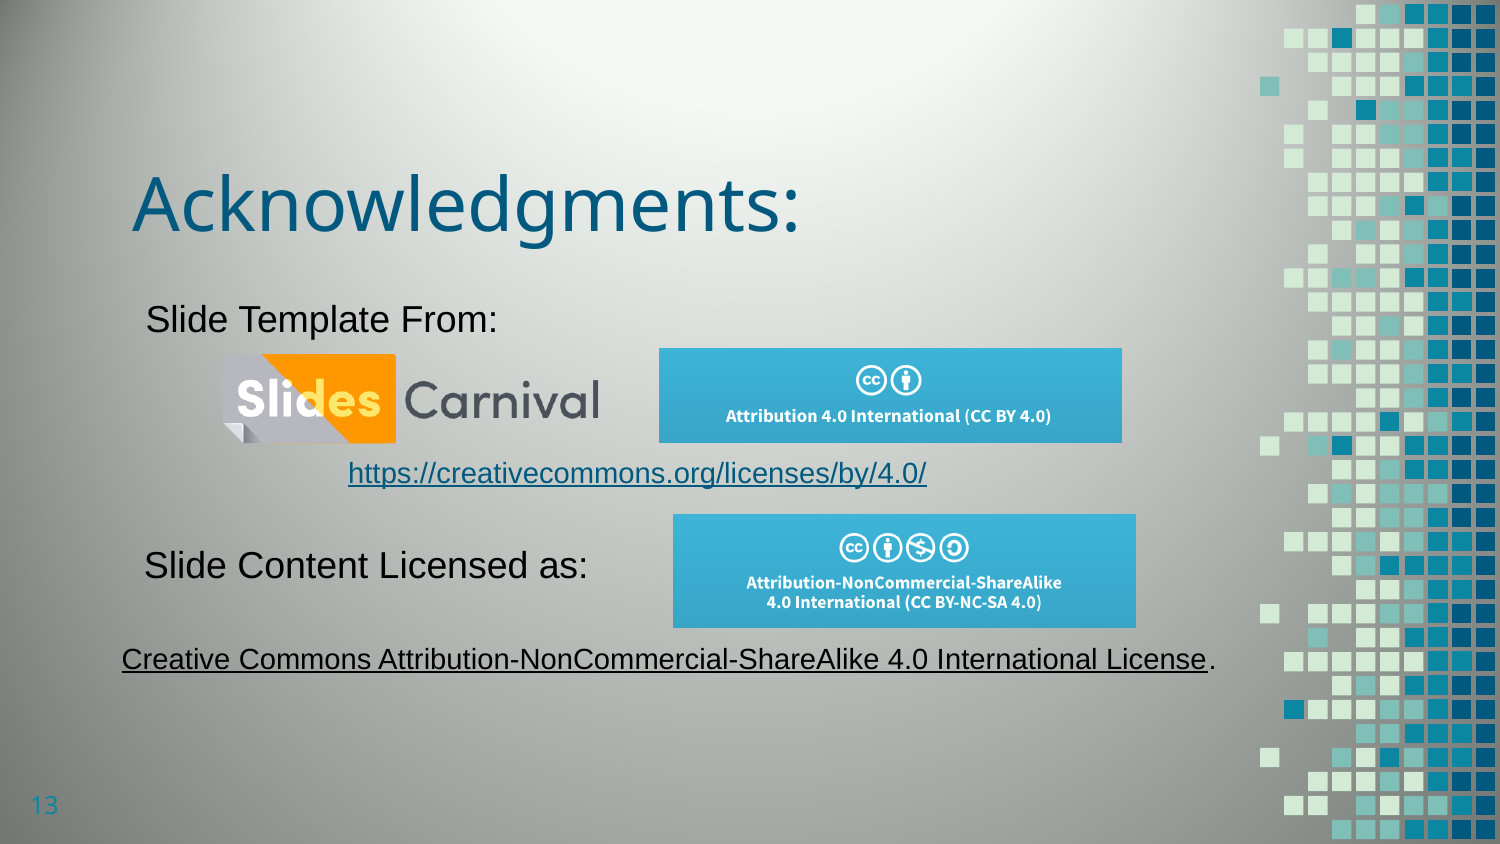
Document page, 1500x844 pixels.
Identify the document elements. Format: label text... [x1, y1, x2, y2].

slide_number 13 [15, 774, 105, 839]
text_box https://creativecommons.org/licenses/by/4.0/ [333, 446, 943, 497]
picture [0, 0, 1500, 844]
text_box Slide Content Licensed as: [129, 533, 604, 593]
title Acknowledgments: [117, 121, 1227, 262]
text_box Creative Commons Attribution-NonCommercial-ShareAlike 4.0 International License. [106, 633, 1240, 683]
text_box Slide Template From: [130, 287, 514, 348]
